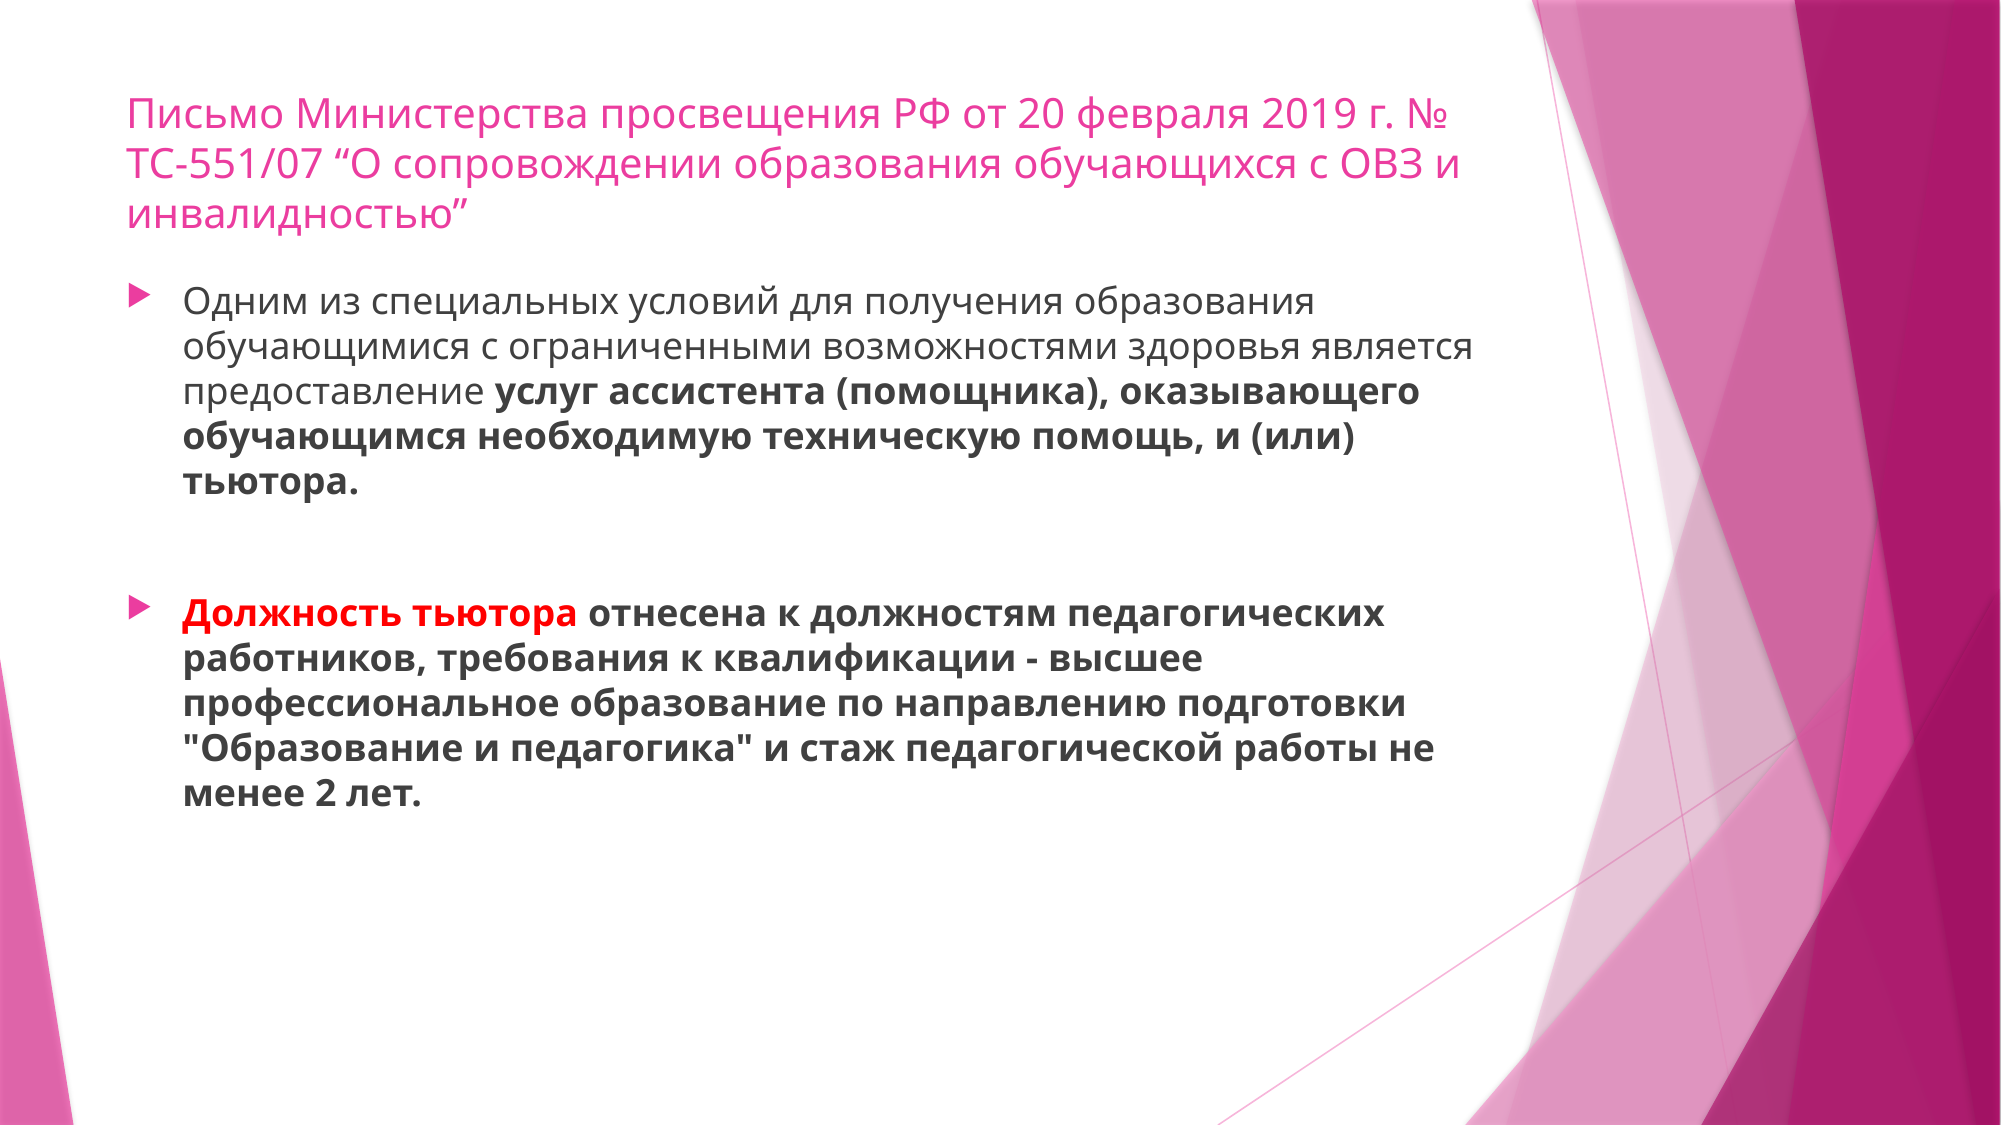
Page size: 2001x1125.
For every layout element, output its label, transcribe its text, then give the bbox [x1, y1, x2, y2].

list Одним из специальных условий для получения образования обучающимися с ограниченными возможностями здоровья является предоставление услуг ассистента (помощника), оказывающего обучающимся необходимую техническую помощь, и (или) тьютора. Должность тьютора отнесена к должностям педагогических работников, требования к квалификации - высшее профессиональное образование по направлению подготовки "Образование и педагогика" и стаж педагогической работы не менее 2 лет. [111, 269, 1522, 991]
title Письмо Министерства просвещения РФ от 20 февраля 2019 г. № ТС-551/07 “О сопровождении образования обучающихся с ОВЗ и инвалидностью” [111, 79, 1522, 221]
